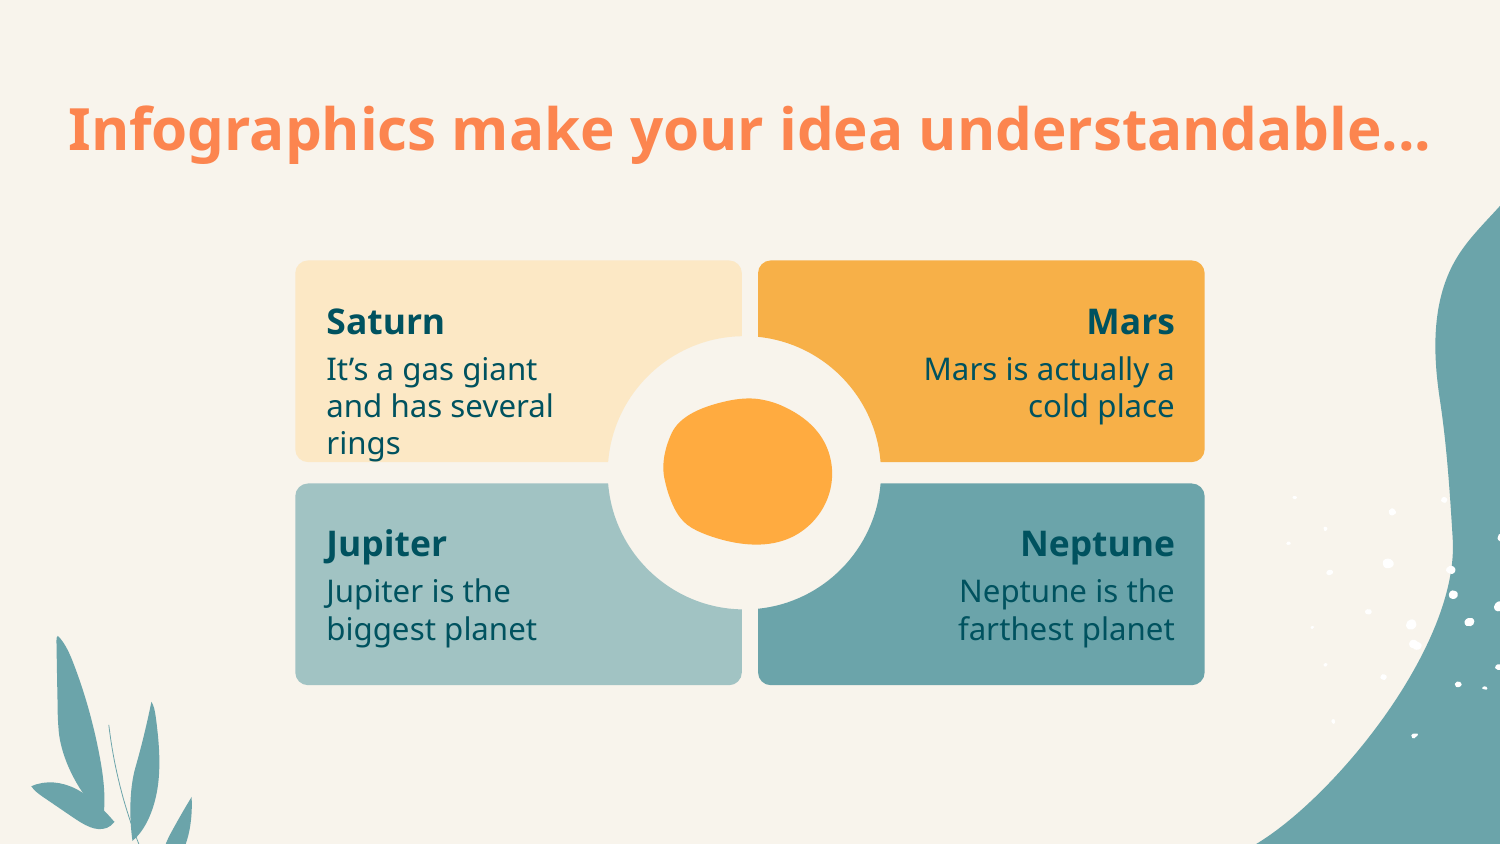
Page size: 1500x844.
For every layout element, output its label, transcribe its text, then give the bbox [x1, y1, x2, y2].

title Infographics make your idea understandable... [51, 76, 1449, 171]
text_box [294, 260, 1205, 686]
